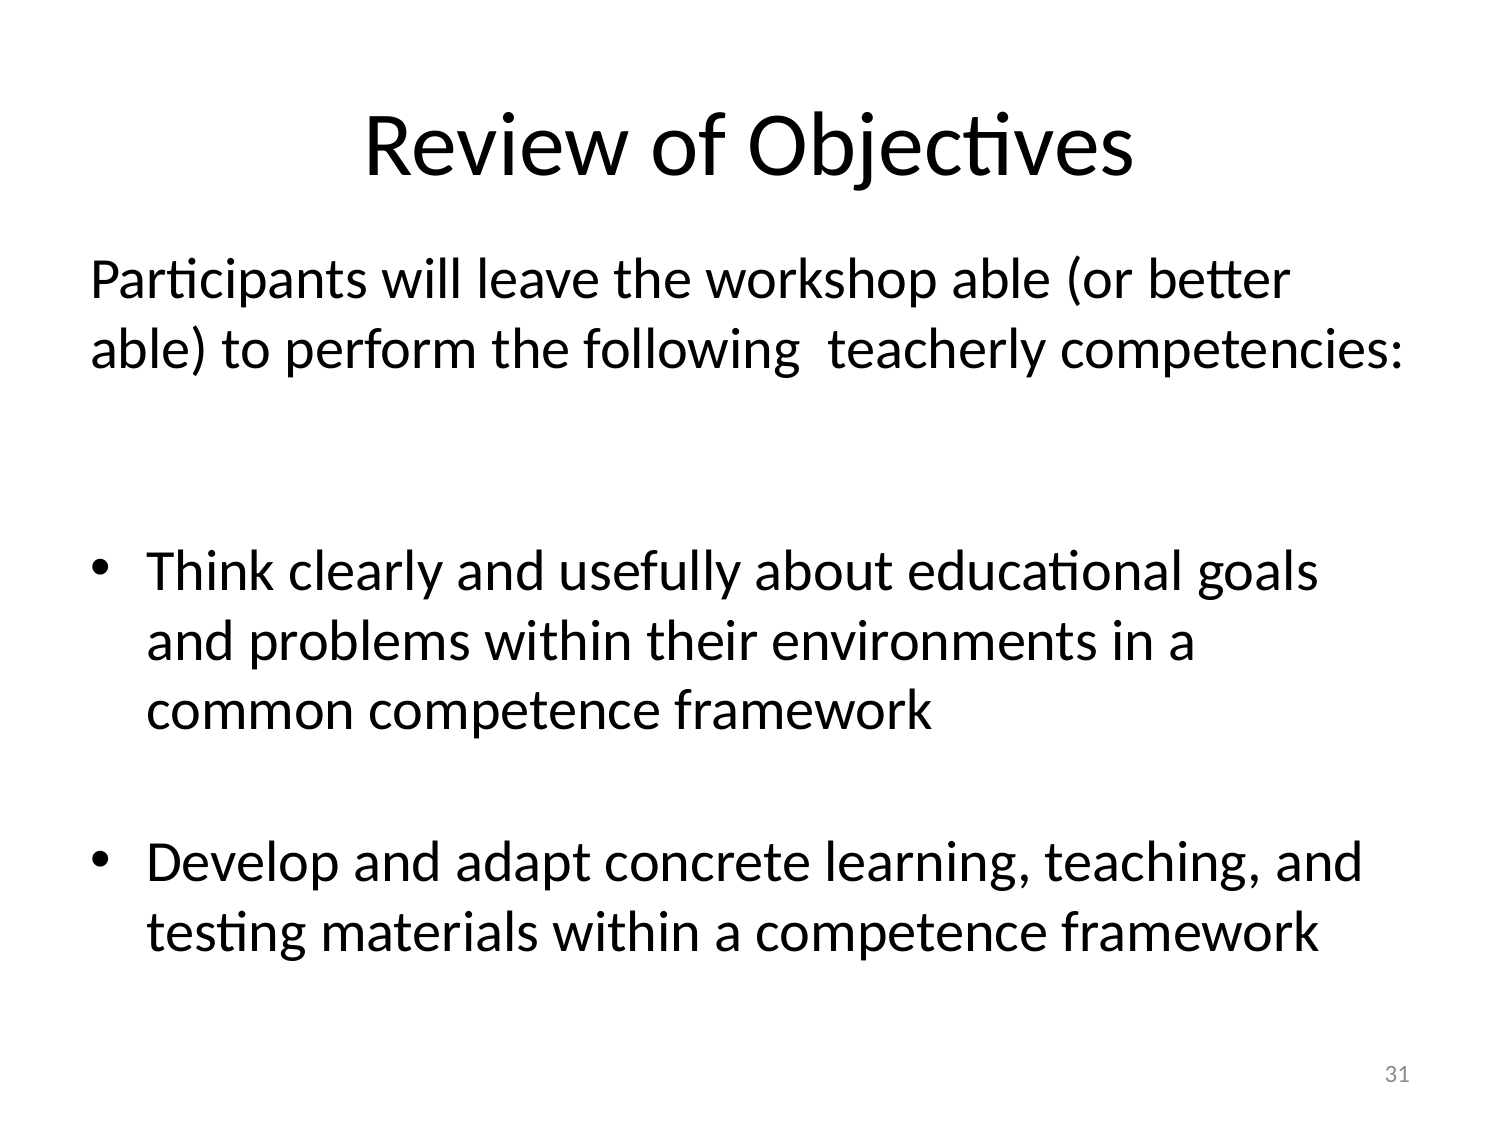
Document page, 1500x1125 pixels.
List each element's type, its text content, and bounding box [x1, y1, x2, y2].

slide_number 31 [1074, 1042, 1425, 1103]
list Participants will leave the workshop able (or better able) to perform the following teacherly competencies: Think clearly and usefully about educational goals and problems within their environments in a common competence framework Develop and adapt concrete learning, teaching, and testing materials within a competence framework [75, 232, 1425, 975]
title Review of Objectives [75, 45, 1425, 232]
